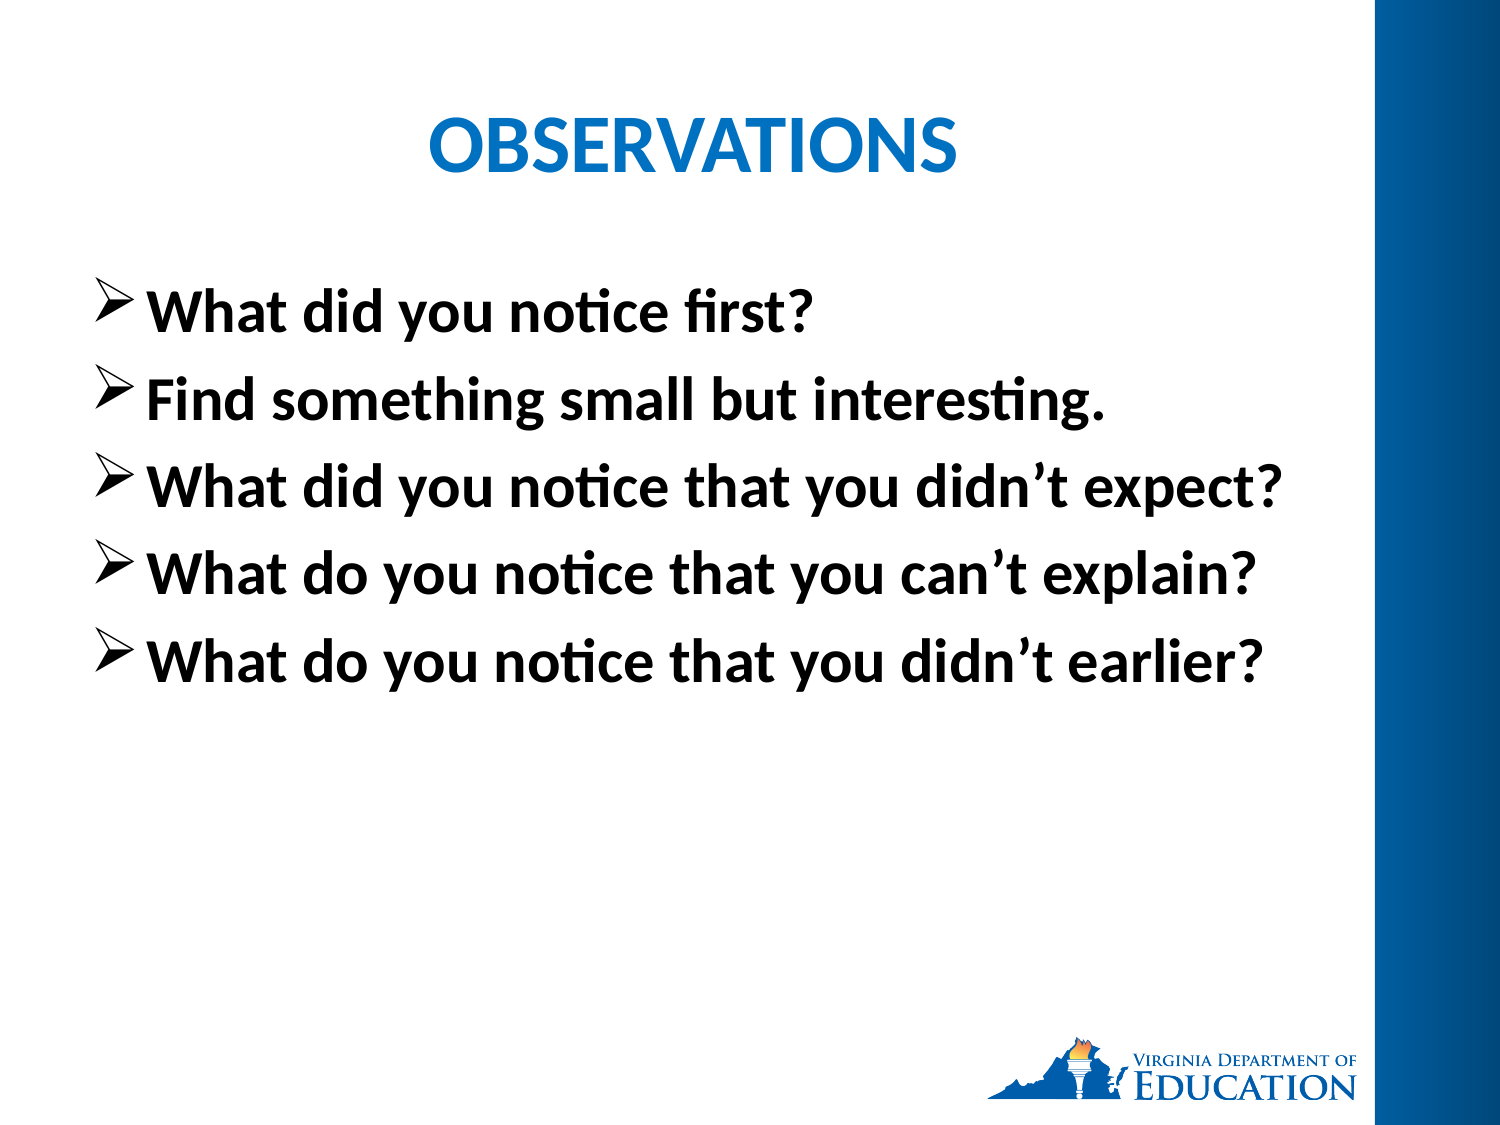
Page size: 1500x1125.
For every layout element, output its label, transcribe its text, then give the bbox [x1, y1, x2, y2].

picture [987, 1037, 1357, 1100]
list What did you notice first? Find something small but interesting. What did you notice that you didn’t expect? What do you notice that you can’t explain? What do you notice that you didn’t earlier? [75, 262, 1313, 738]
title OBSERVATIONS [75, 45, 1313, 233]
